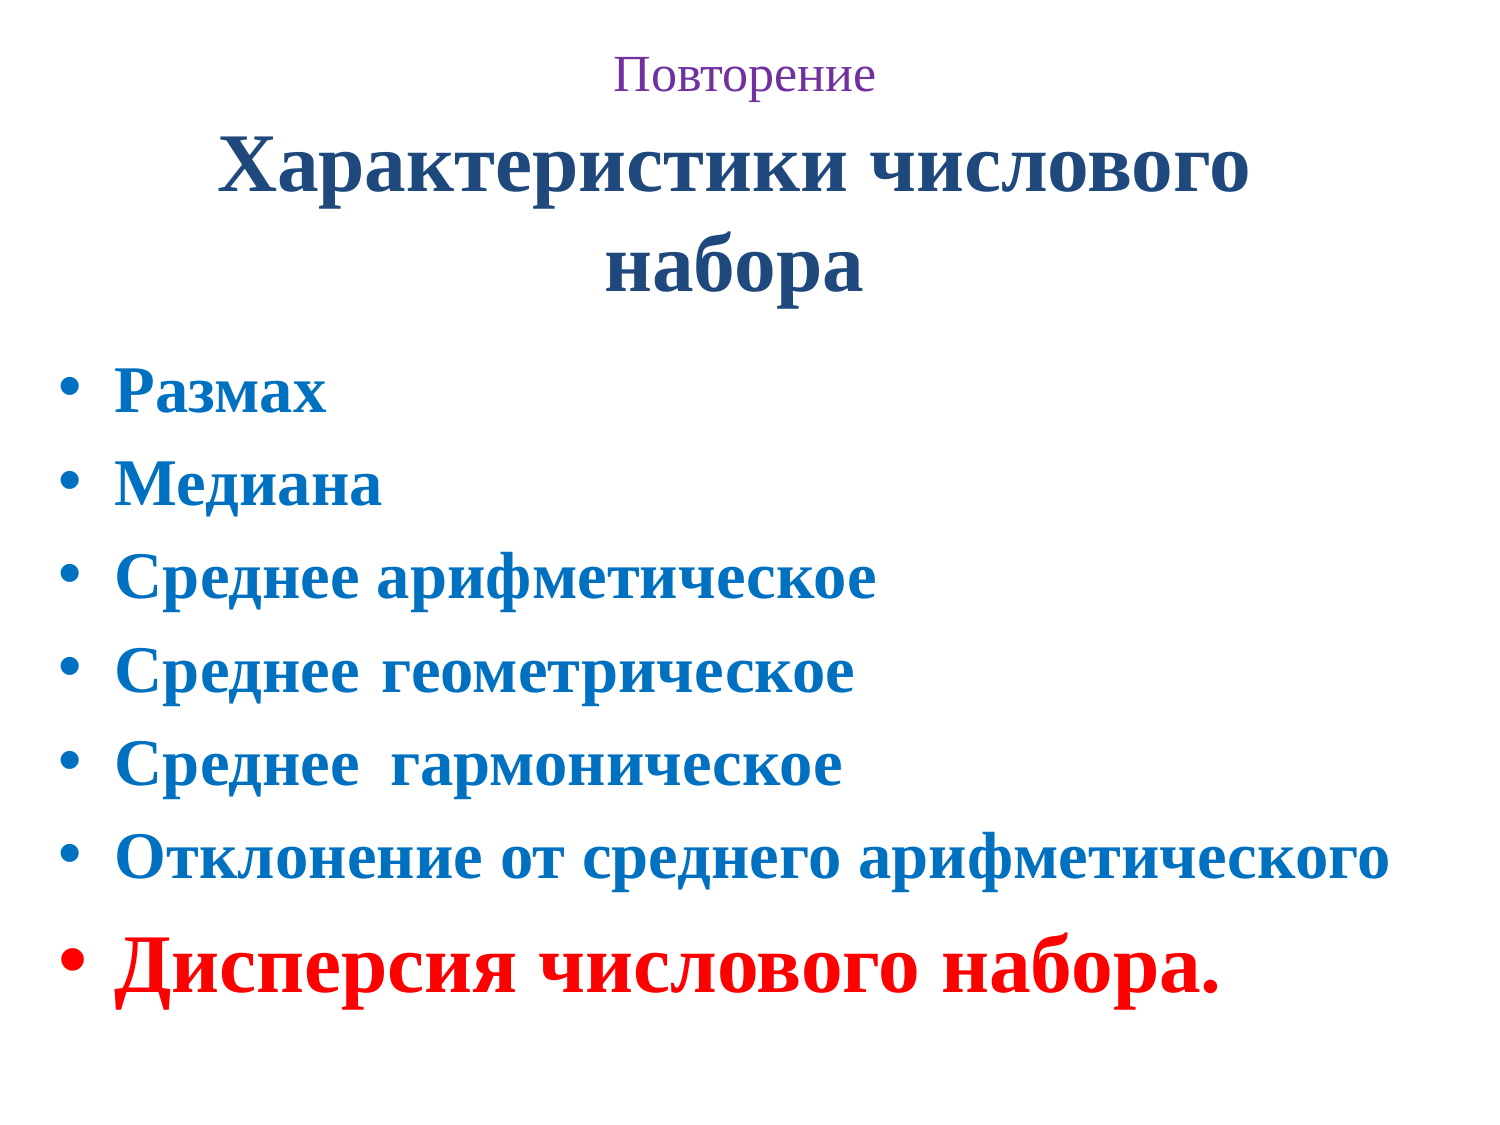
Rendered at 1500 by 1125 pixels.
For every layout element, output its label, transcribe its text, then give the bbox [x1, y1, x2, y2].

text_box Характеристики числового набора [123, 125, 1345, 291]
list Размах Медиана Среднее арифметическое Среднее геометрическое Среднее гармоническое Отклонение от среднего арифметического Дисперсия числового набора. [43, 338, 1459, 1081]
title Повторение [76, 19, 1427, 124]
